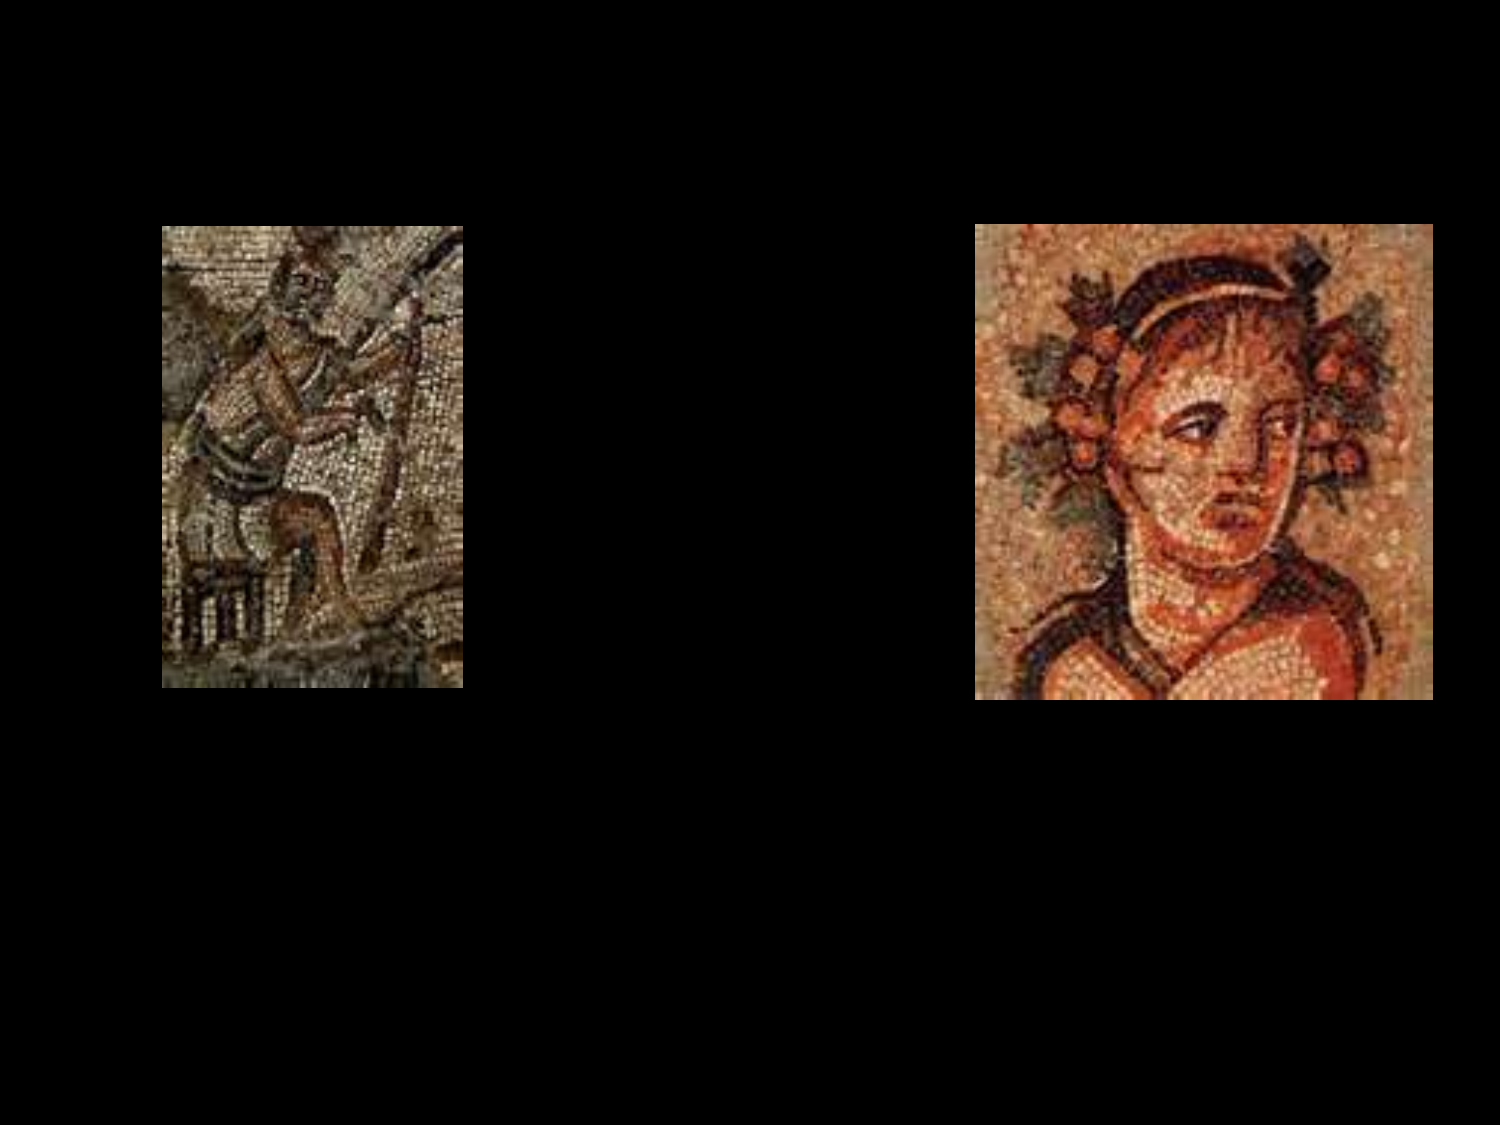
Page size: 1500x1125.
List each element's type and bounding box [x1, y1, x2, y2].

picture [162, 225, 463, 688]
picture [974, 224, 1433, 701]
